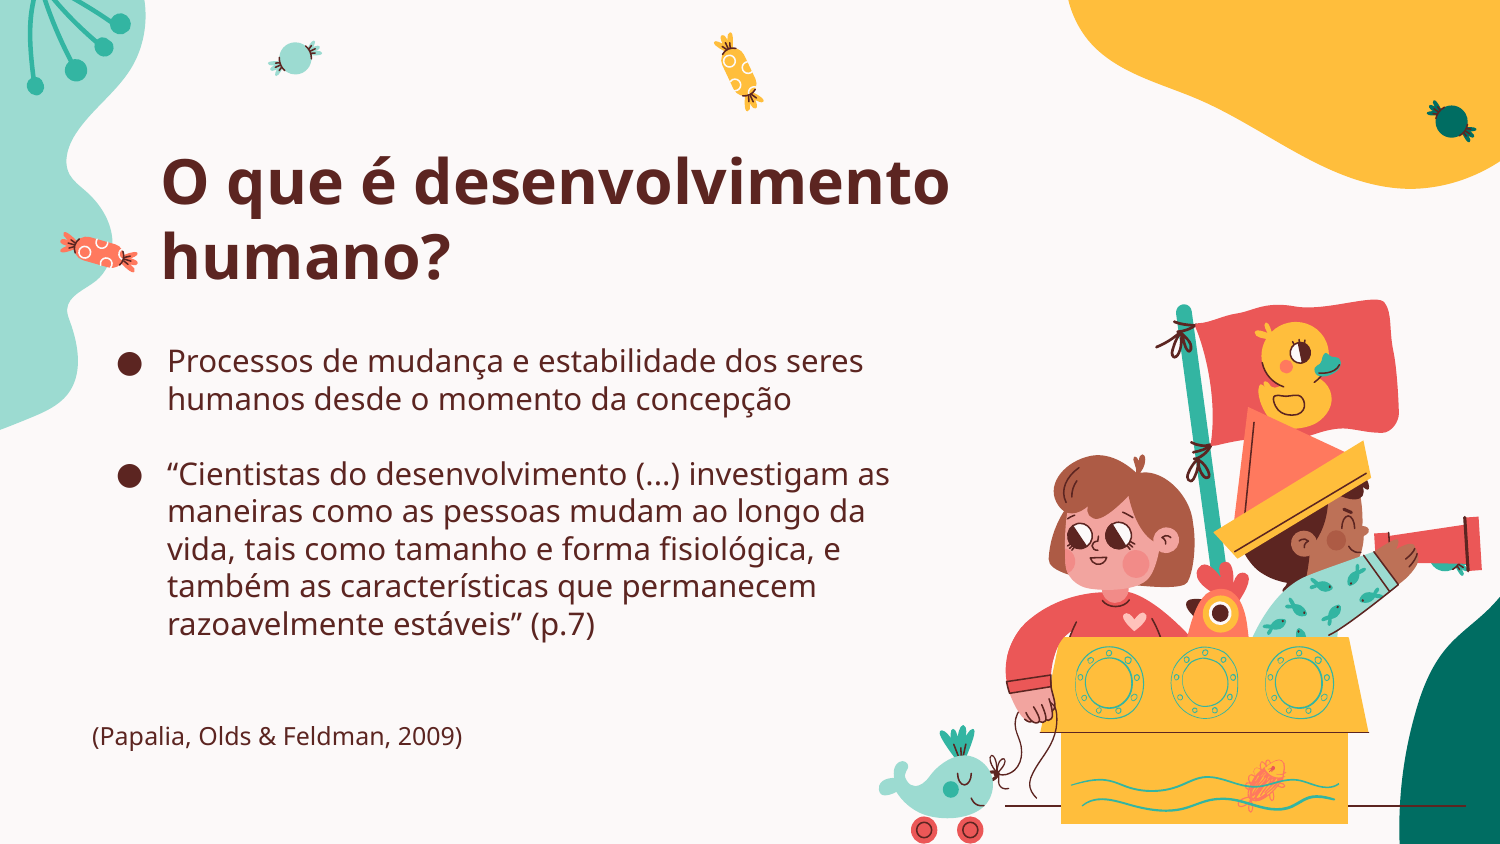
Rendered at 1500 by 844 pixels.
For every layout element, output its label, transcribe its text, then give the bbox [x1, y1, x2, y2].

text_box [877, 299, 1483, 844]
title O que é desenvolvimento humano? [145, 134, 1175, 300]
subtitle Processos de mudança e estabilidade dos seres humanos desde o momento da concepção “Cientistas do desenvolvimento (...) investigam as maneiras como as pessoas mudam ao longo da vida, tais como tamanho e forma fisiológica, e também as características que permanecem razoavelmente estáveis” (p.7) (Papalia, Olds & Feldman, 2009) [77, 326, 872, 768]
